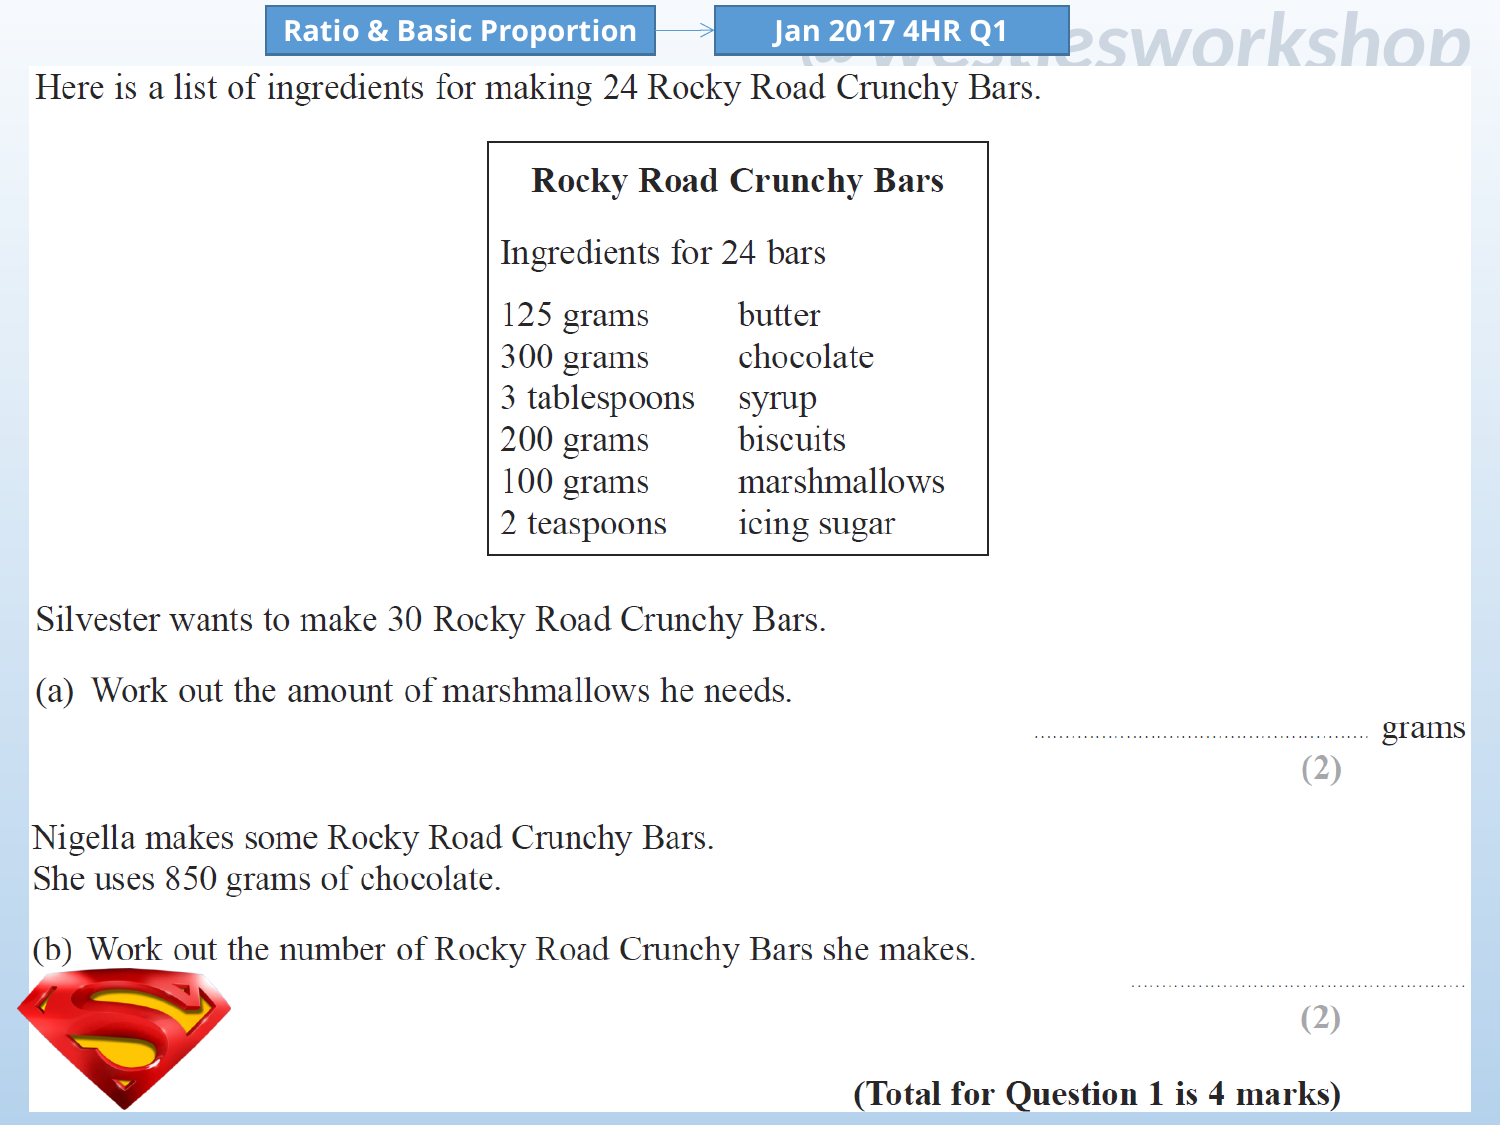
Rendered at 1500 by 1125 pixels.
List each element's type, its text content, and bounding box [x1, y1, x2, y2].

text_box Ratio & Basic Proportion [265, 5, 656, 56]
text_box Jan 2017 4HR Q1 [714, 5, 1070, 56]
picture [17, 66, 1471, 1112]
